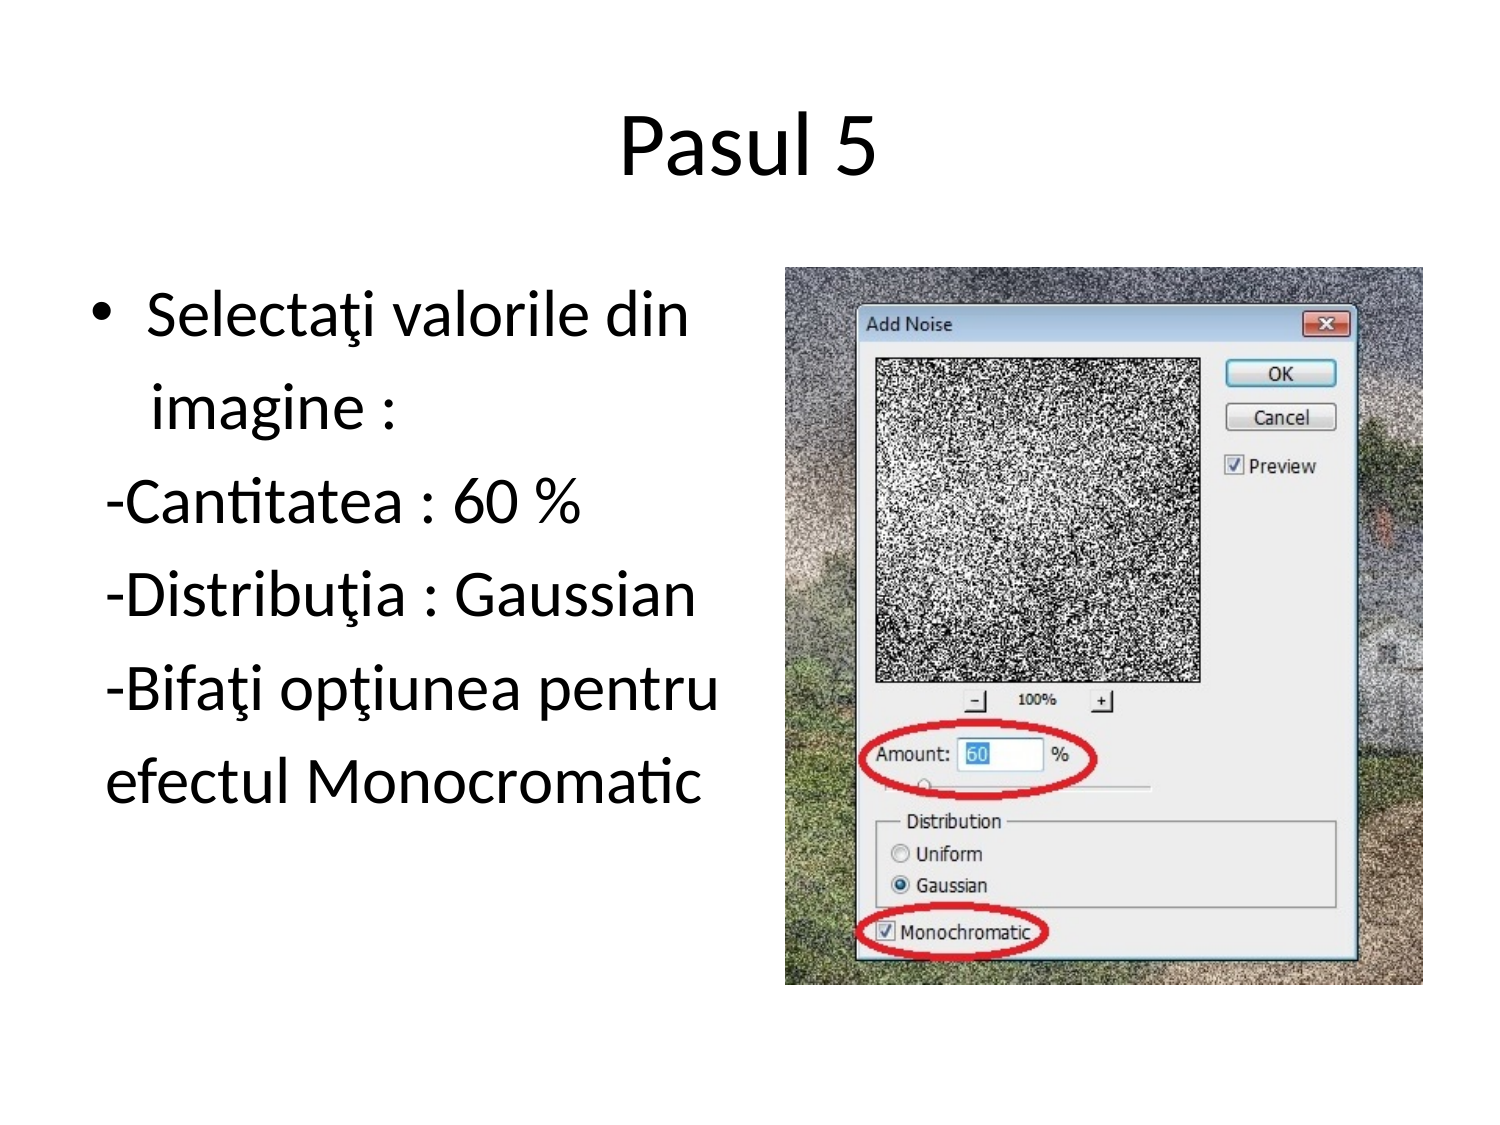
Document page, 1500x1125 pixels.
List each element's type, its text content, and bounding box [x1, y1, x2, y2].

list Selectaţi valorile din imagine : -Cantitatea : 60 % -Distribuţia : Gaussian -Bifaţi opţiunea pentru efectul Monocromatic [74, 262, 1426, 1006]
picture [785, 266, 1424, 985]
title Pasul 5 [74, 44, 1426, 233]
